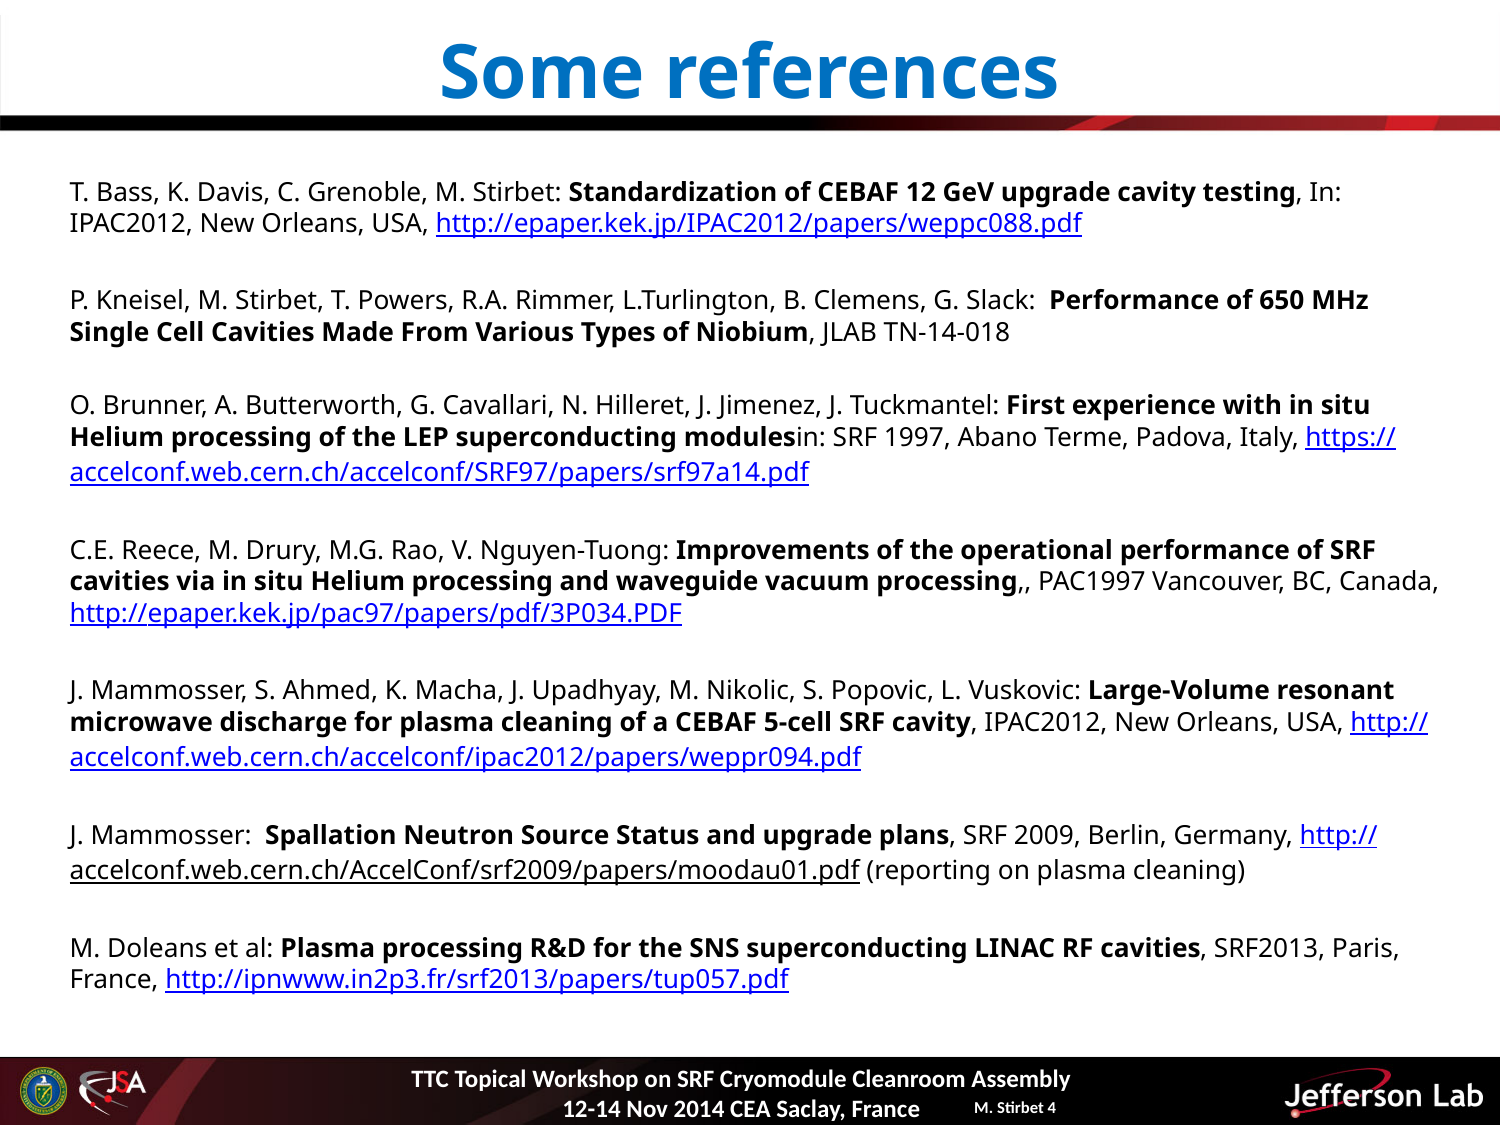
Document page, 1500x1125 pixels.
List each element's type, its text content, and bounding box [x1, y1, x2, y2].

picture [0, 0, 1500, 1125]
text_box TTC Topical Workshop on SRF Cryomodule Cleanroom Assembly 12-14 Nov 2014 CEA Saclay, France [353, 1055, 1136, 1125]
text_box M. Stirbet 4 [959, 1089, 1086, 1125]
list T. Bass, K. Davis, C. Grenoble, M. Stirbet: Standardization of CEBAF 12 GeV upgrade cavity testing, In: IPAC2012, New Orleans, USA, http://epaper.kek.jp/IPAC2012/papers/weppc088.pdf P. Kneisel, M. Stirbet, T. Powers, R.A. Rimmer, L.Turlington, B. Clemens, G. Slack: Performance of 650 MHz Single Cell Cavities Made From Various Types of Niobium, JLAB TN-14-018 O. Brunner, A. Butterworth, G. Cavallari, N. Hilleret, J. Jimenez, J. Tuckmantel: First experience with in situ Helium processing of the LEP superconducting modulesin: SRF 1997, Abano Terme, Padova, Italy, https://accelconf.web.cern.ch/accelconf/SRF97/papers/srf97a14.pdf C.E. Reece, M. Drury, M.G. Rao, V. Nguyen-Tuong: Improvements of the operational performance of SRF cavities via in situ Helium processing and waveguide vacuum processing,, PAC1997 Vancouver, BC, Canada, http://epaper.kek.jp/pac97/papers/pdf/3P034.PDF J. Mammosser, S. Ahmed, K. Macha, J. Upadhyay, M. Nikolic, S. Popovic, L. Vuskovic: Large-Volume resonant microwave discharge for plasma cleaning of a CEBAF 5-cell SRF cavity, IPAC2012, New Orleans, USA, http://accelconf.web.cern.ch/accelconf/ipac2012/papers/weppr094.pdf J. Mammosser: Spallation Neutron Source Status and upgrade plans, SRF 2009, Berlin, Germany, http://accelconf.web.cern.ch/AccelConf/srf2009/papers/moodau01.pdf (reporting on plasma cleaning) M. Doleans et al: Plasma processing R&D for the SNS superconducting LINAC RF cavities, SRF2013, Paris, France, http://ipnwww.in2p3.fr/srf2013/papers/tup057.pdf [54, 145, 1466, 1023]
title Some references [75, 39, 1425, 99]
